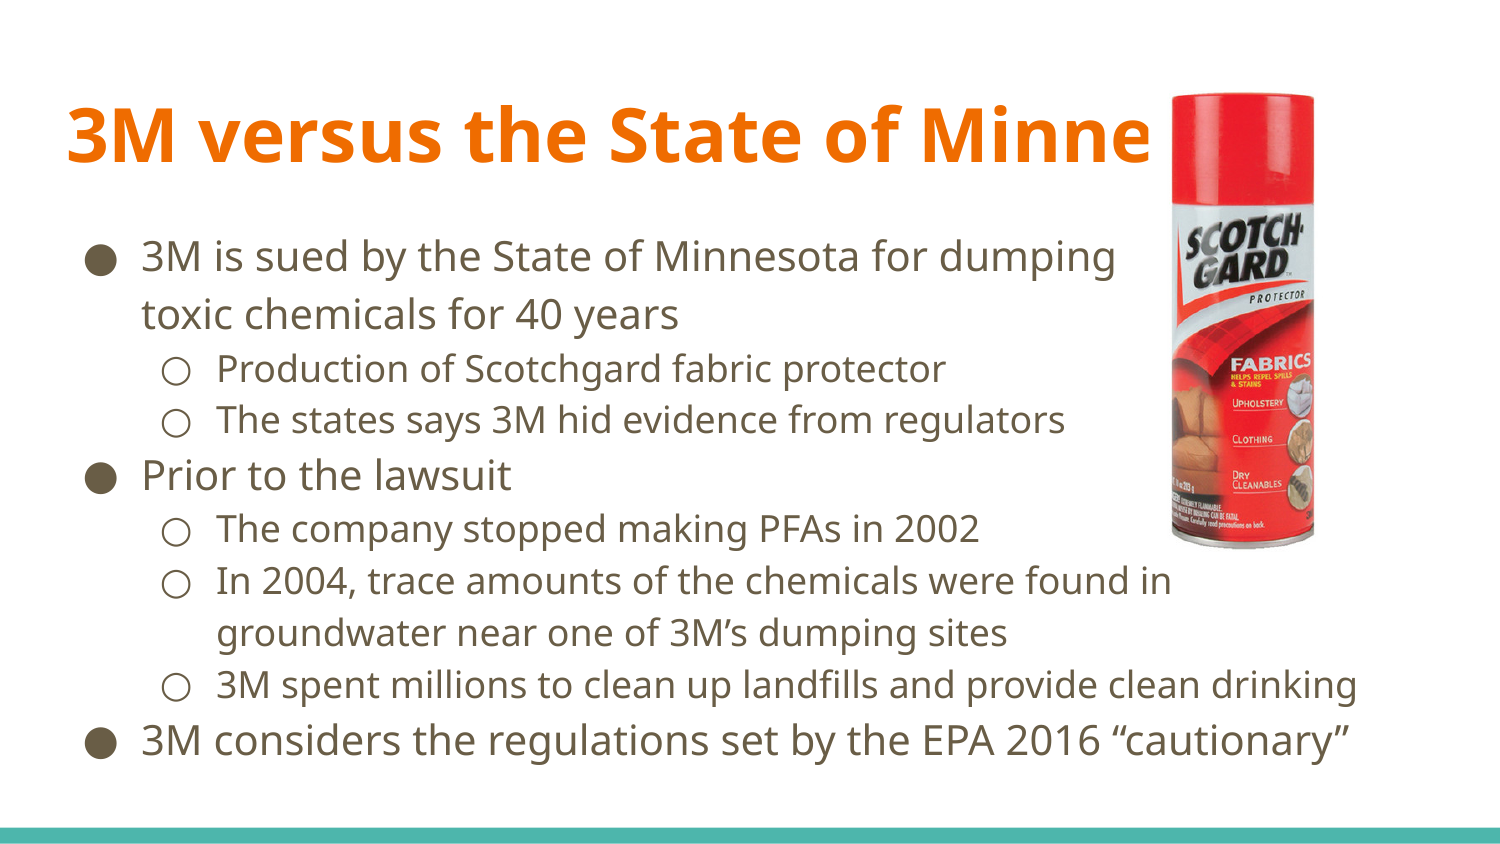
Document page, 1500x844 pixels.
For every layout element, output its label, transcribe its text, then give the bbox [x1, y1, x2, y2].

list 3M is sued by the State of Minnesota for dumping toxic chemicals for 40 years Production of Scotchgard fabric protector The states says 3M hid evidence from regulators Prior to the lawsuit The company stopped making PFAs in 2002 In 2004, trace amounts of the chemicals were found in groundwater near one of 3M’s dumping sites 3M spent millions to clean up landfills and provide clean drinking 3M considers the regulations set by the EPA 2016 “cautionary” [51, 207, 1449, 821]
picture [1148, 90, 1348, 553]
title 3M versus the State of Minnesota [51, 72, 1449, 189]
